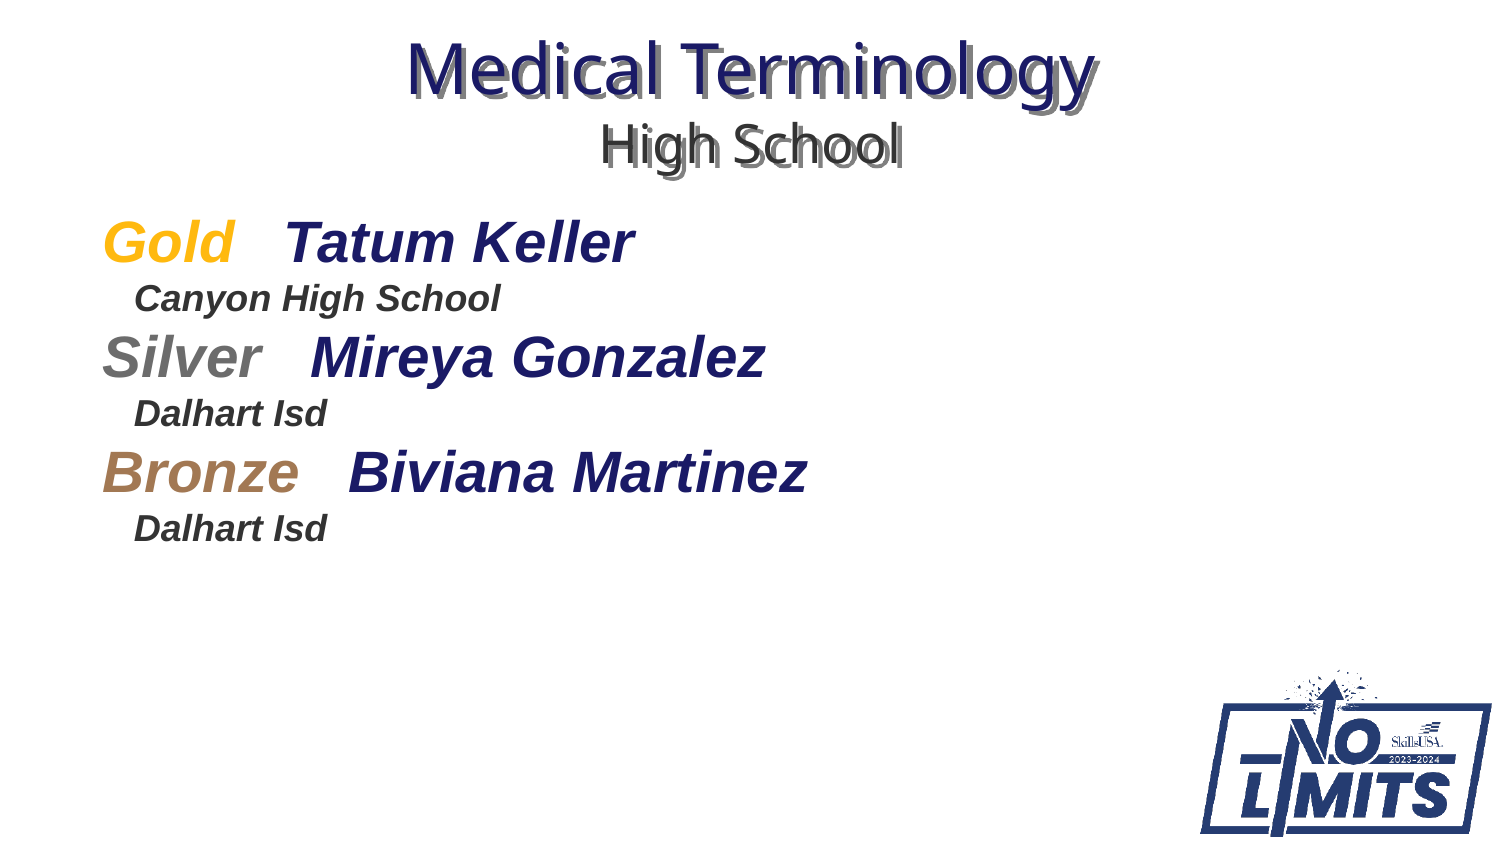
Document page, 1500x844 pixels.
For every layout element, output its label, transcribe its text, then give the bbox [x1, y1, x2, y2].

picture [1200, 669, 1492, 837]
list Gold Tatum Keller Canyon High School Silver Mireya Gonzalez Dalhart Isd Bronze Biviana Martinez Dalhart Isd [87, 196, 1438, 810]
title Medical Terminology High School [0, 13, 1500, 185]
